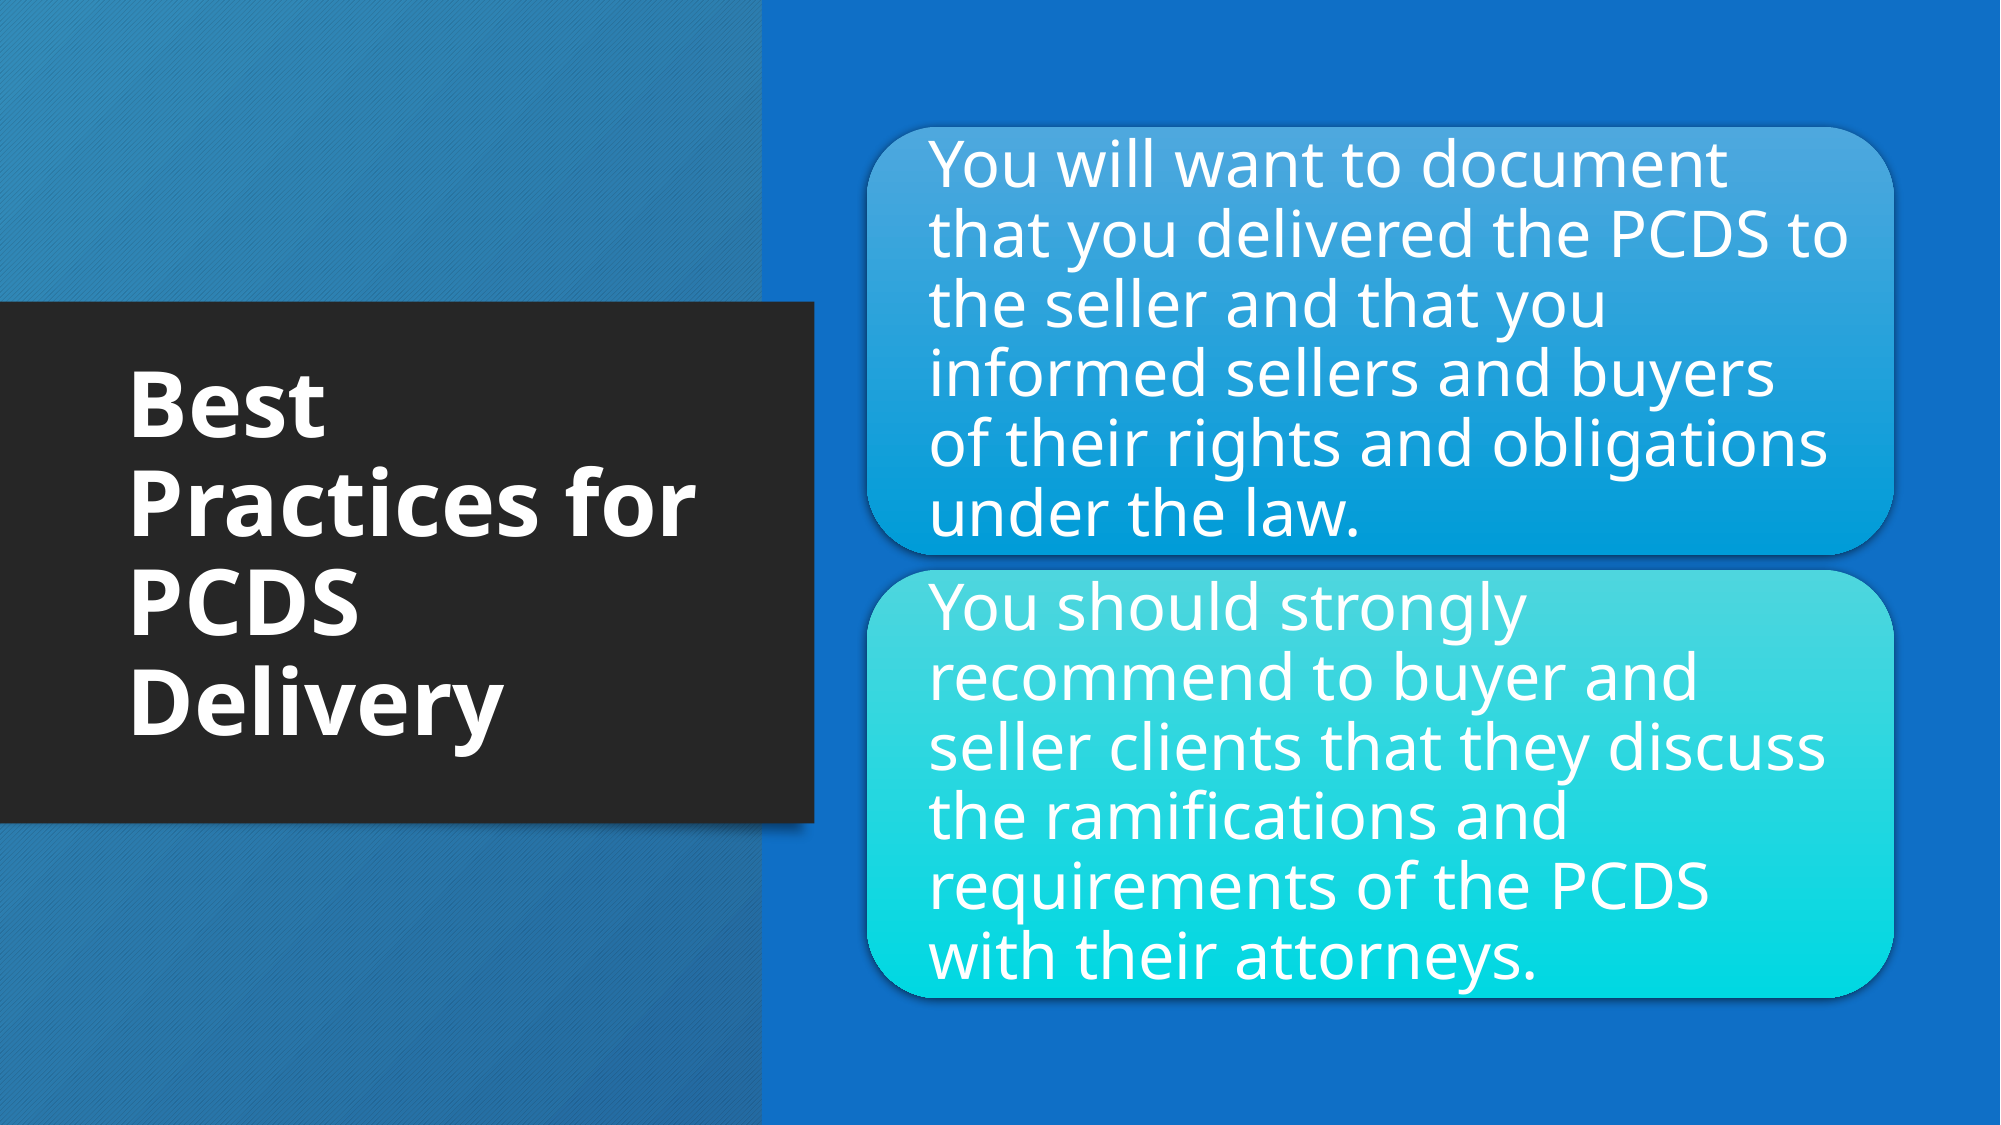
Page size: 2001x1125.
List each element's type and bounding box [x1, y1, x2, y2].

text_box [866, 104, 1895, 1021]
picture [0, 0, 2000, 1125]
